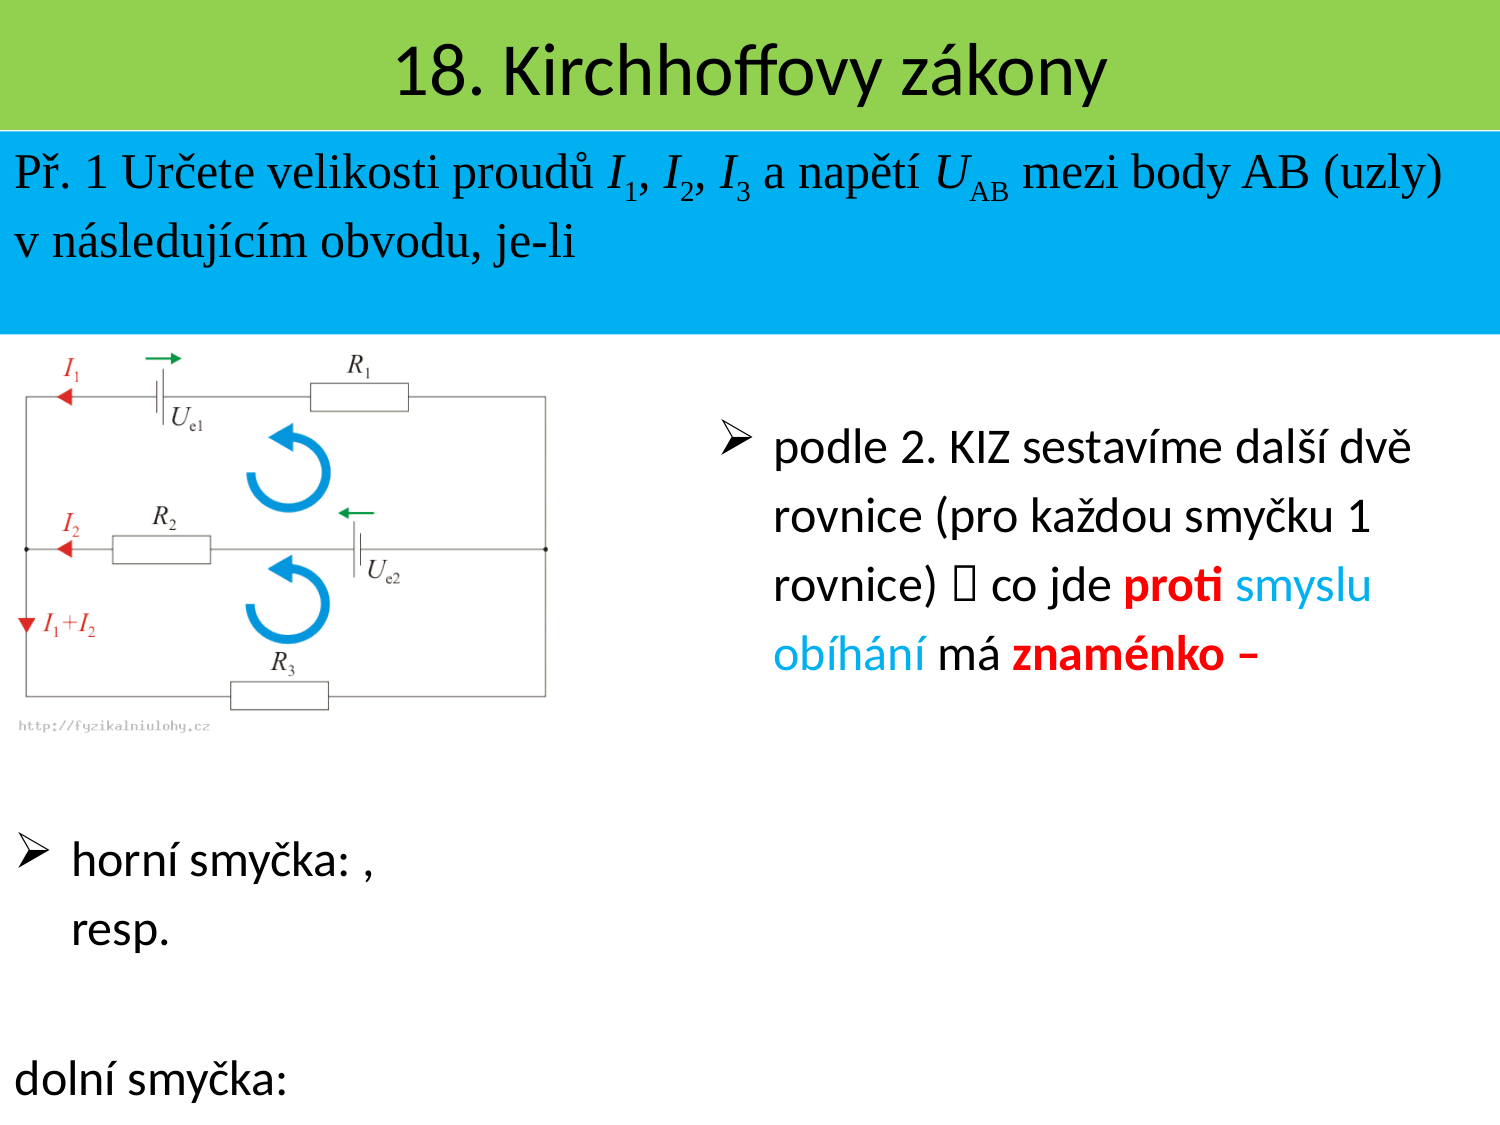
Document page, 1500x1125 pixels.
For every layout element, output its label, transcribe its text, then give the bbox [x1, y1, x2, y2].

picture [17, 349, 621, 735]
text_box podle 2. KIZ sestavíme další dvě rovnice (pro každou smyčku 1 rovnice)  co jde proti smyslu obíhání má znaménko – [702, 397, 1483, 688]
text_box 18. Kirchhoffovy zákony [0, 0, 1500, 130]
